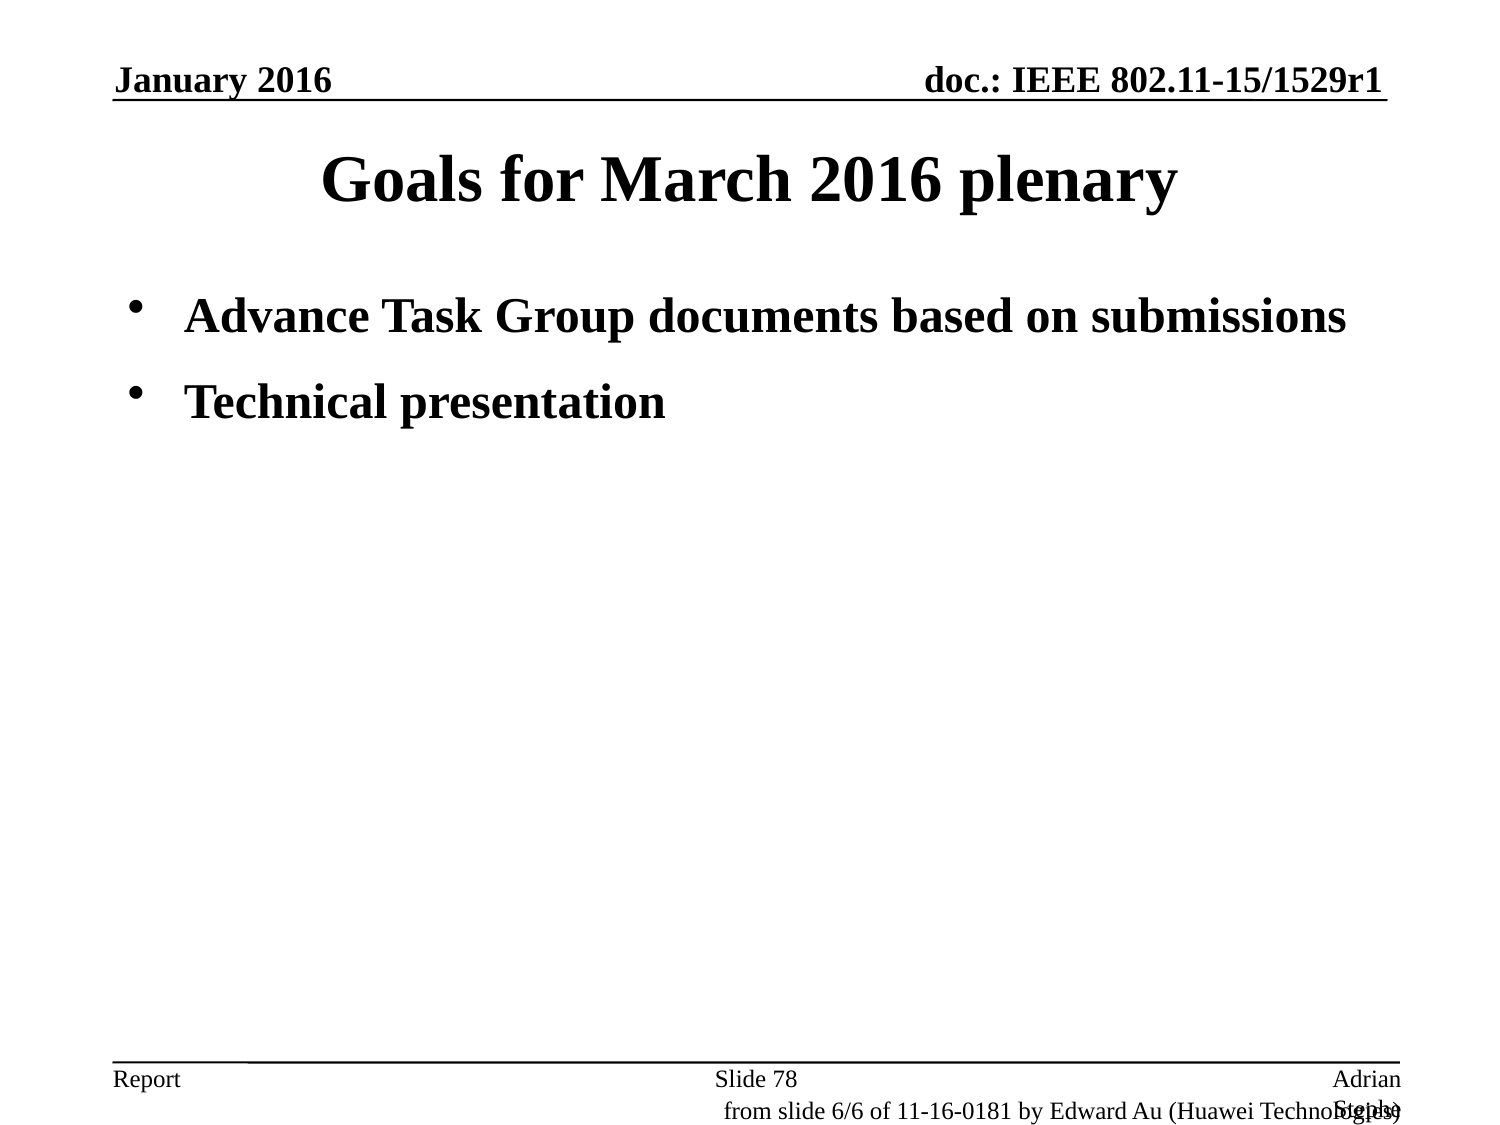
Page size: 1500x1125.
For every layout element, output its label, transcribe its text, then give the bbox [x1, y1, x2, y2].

footer Adrian Stephens, Intel Corporation [1324, 1061, 1402, 1093]
text_box Goals for March 2016 plenary [112, 87, 1388, 263]
text_box from slide 6/6 of 11-16-0181 by Edward Au (Huawei Technologies) [343, 1087, 1417, 1125]
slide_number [114, 54, 374, 101]
slide_number Slide 78 [711, 1061, 801, 1087]
text_box Advance Task Group documents based on submissions Technical presentation [112, 274, 1388, 950]
